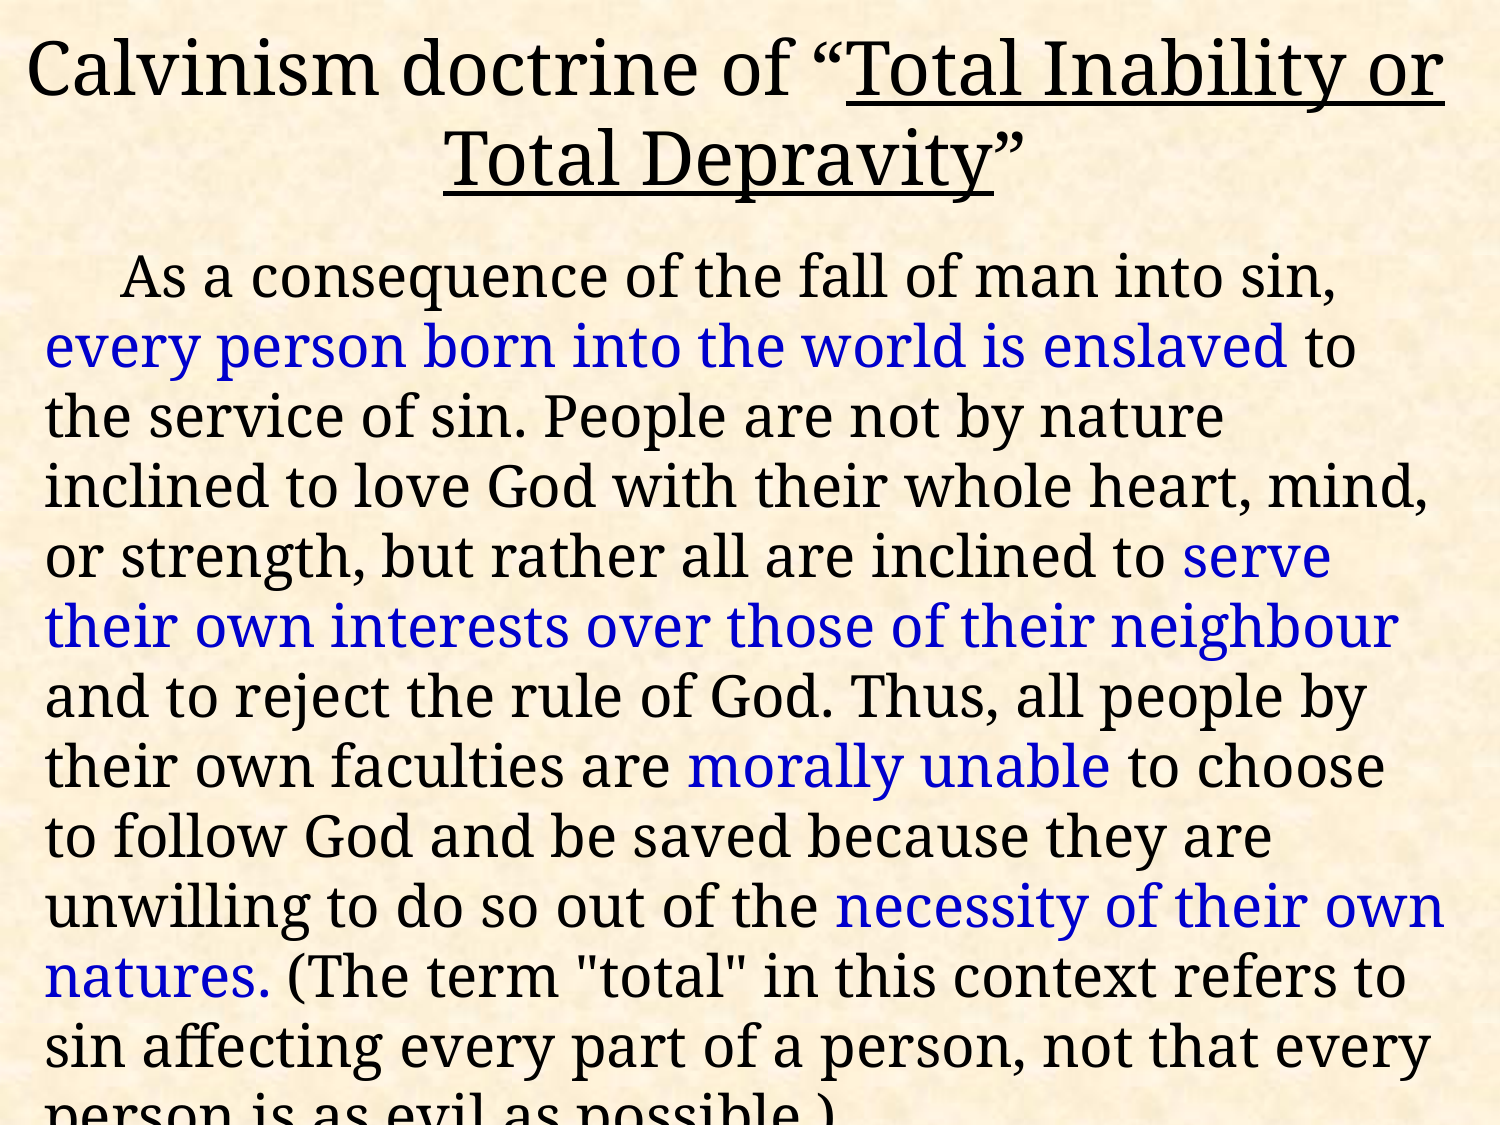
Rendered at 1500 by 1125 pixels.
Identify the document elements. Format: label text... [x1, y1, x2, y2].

list As a consequence of the fall of man into sin, every person born into the world is enslaved to the service of sin. People are not by nature inclined to love God with their whole heart, mind, or strength, but rather all are inclined to serve their own interests over those of their neighbour and to reject the rule of God. Thus, all people by their own faculties are morally unable to choose to follow God and be saved because they are unwilling to do so out of the necessity of their own natures. (The term "total" in this context refers to sin affecting every part of a person, not that every person is as evil as possible.) [29, 231, 1471, 1095]
picture [0, 0, 1500, 1125]
title Calvinism doctrine of “Total Inability or Total Depravity” [0, 0, 1471, 221]
